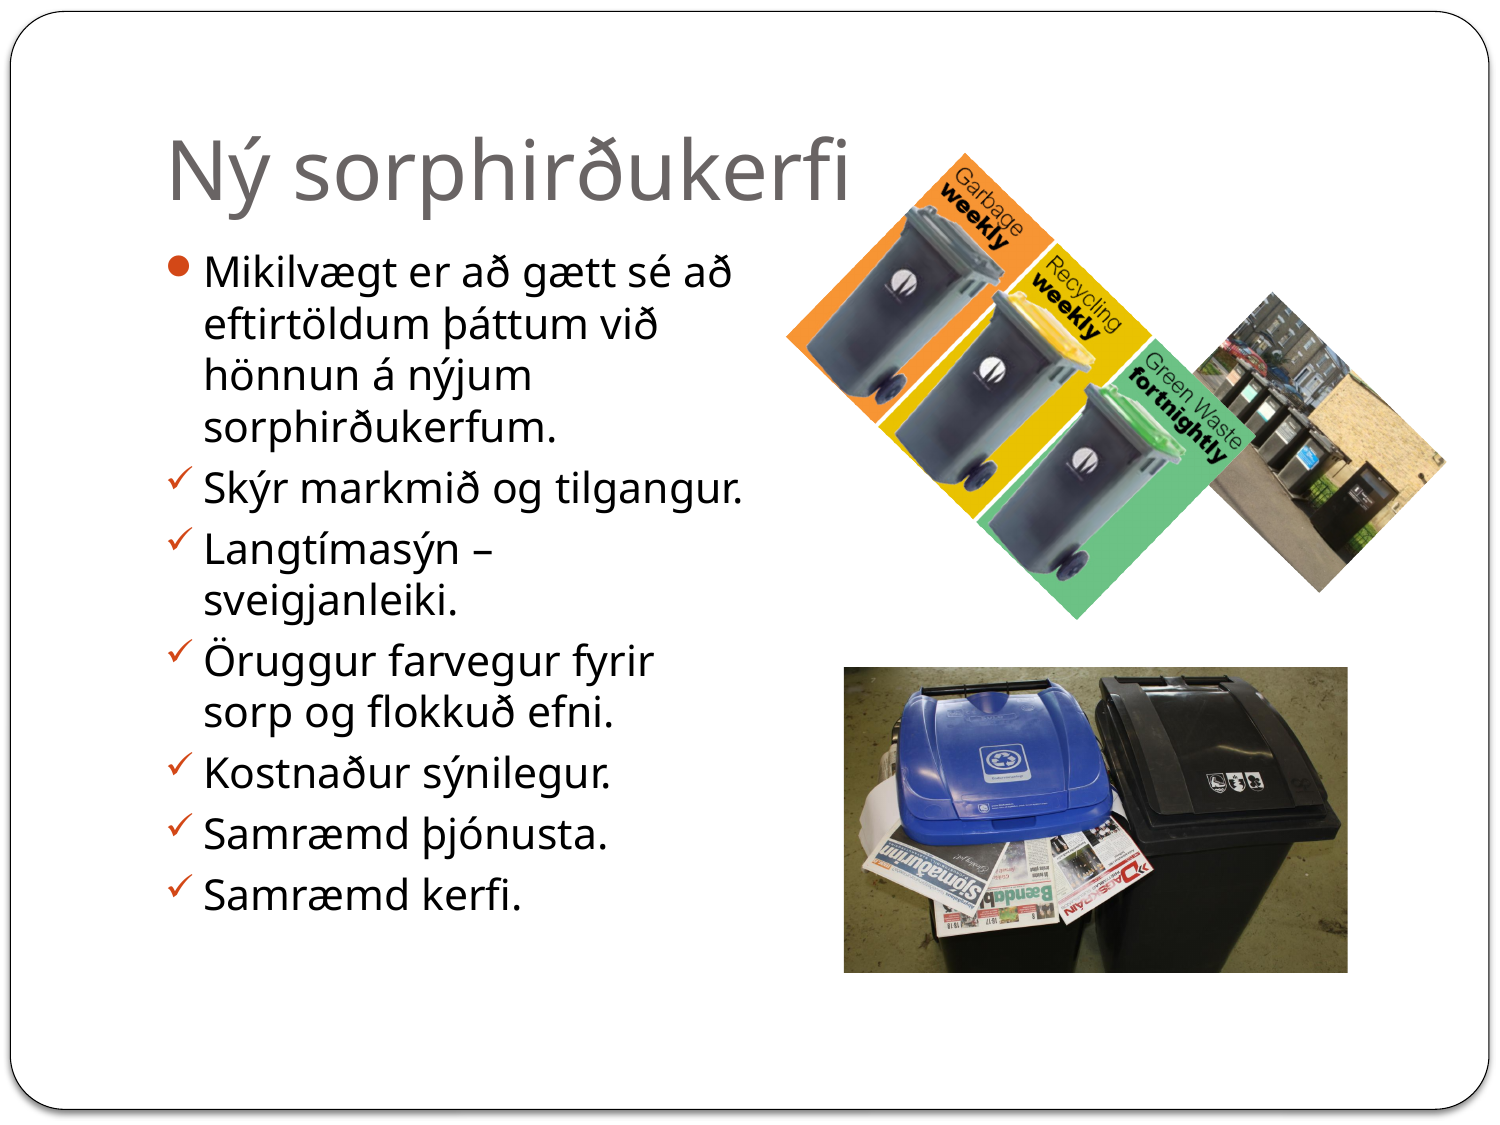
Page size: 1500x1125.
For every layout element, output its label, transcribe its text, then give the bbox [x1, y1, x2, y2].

list Mikilvægt er að gætt sé að eftirtöldum þáttum við hönnun á nýjum sorphirðukerfum. Skýr markmið og tilgangur. Langtímasýn – sveigjanleiki. Öruggur farvegur fyrir sorp og flokkuð efni. Kostnaður sýnilegur. Samræmd þjónusta. Samræmd kerfi. [149, 237, 766, 988]
picture [1418, 435, 1446, 491]
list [1173, 350, 1418, 534]
title Ný sorphirðukerfi [149, 44, 1426, 233]
picture [1260, 534, 1376, 592]
picture [787, 154, 1331, 619]
picture [843, 667, 1348, 973]
